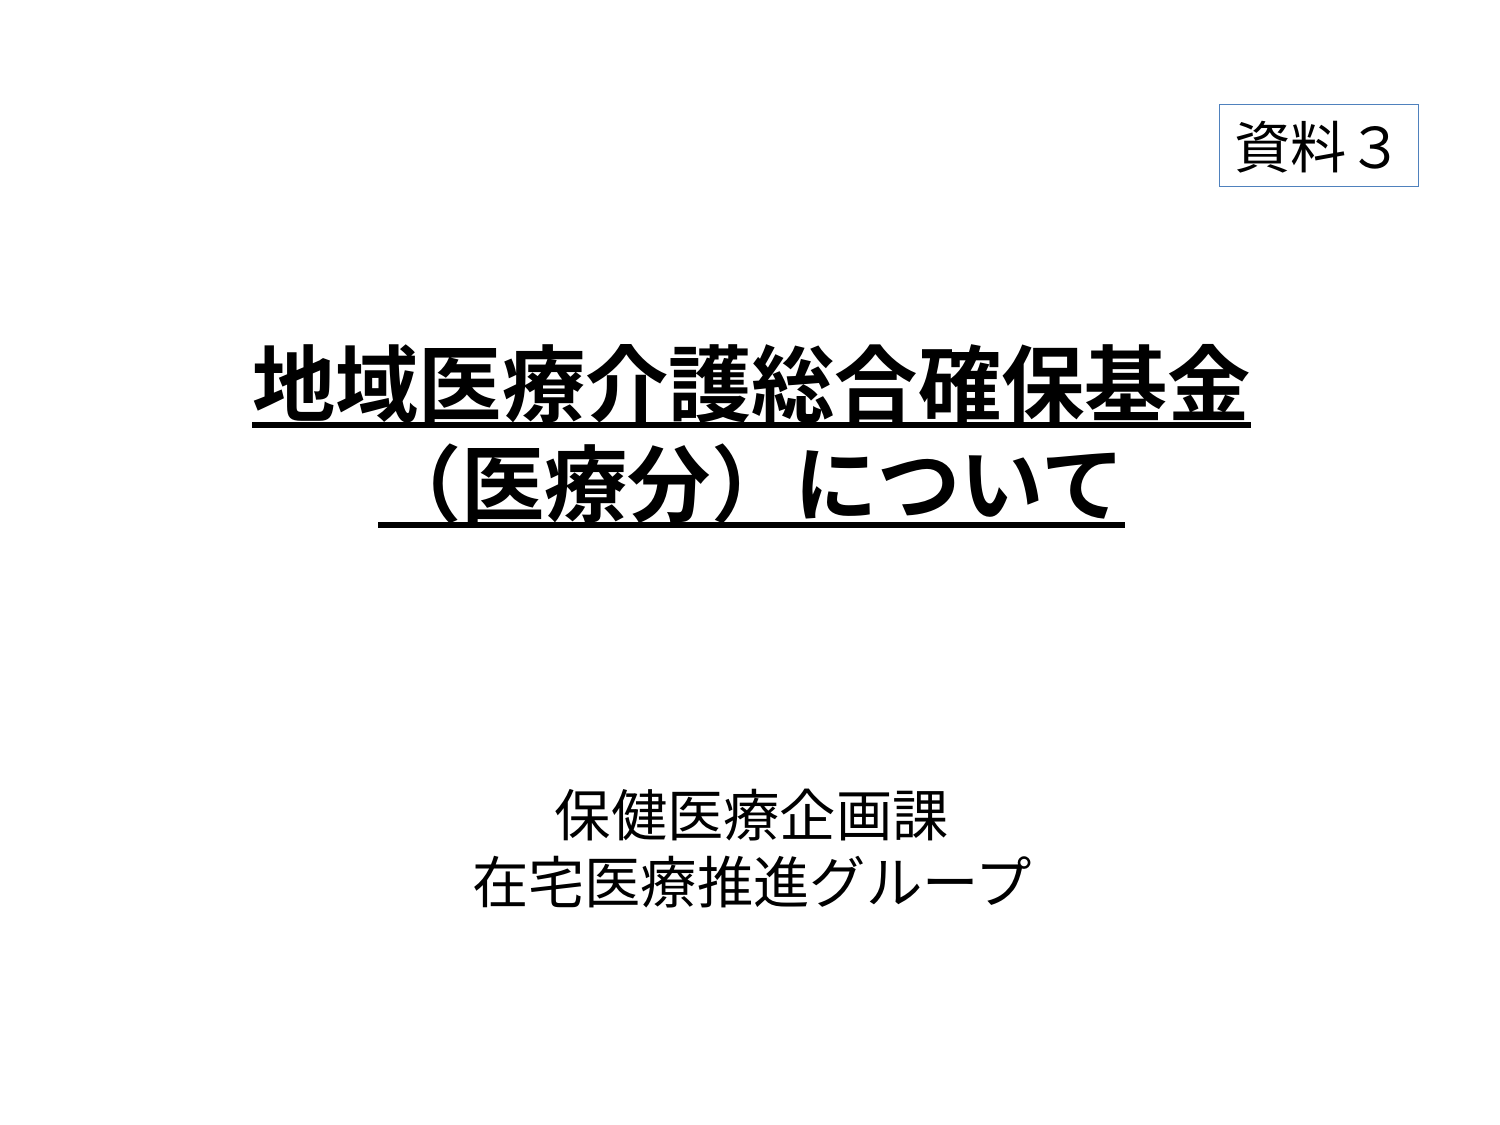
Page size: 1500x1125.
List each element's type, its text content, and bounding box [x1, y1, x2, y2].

text_box 資料３ [1219, 104, 1419, 187]
title 地域医療介護総合確保基金 （医療分）について 保健医療企画課 在宅医療推進グループ [76, 231, 1427, 976]
